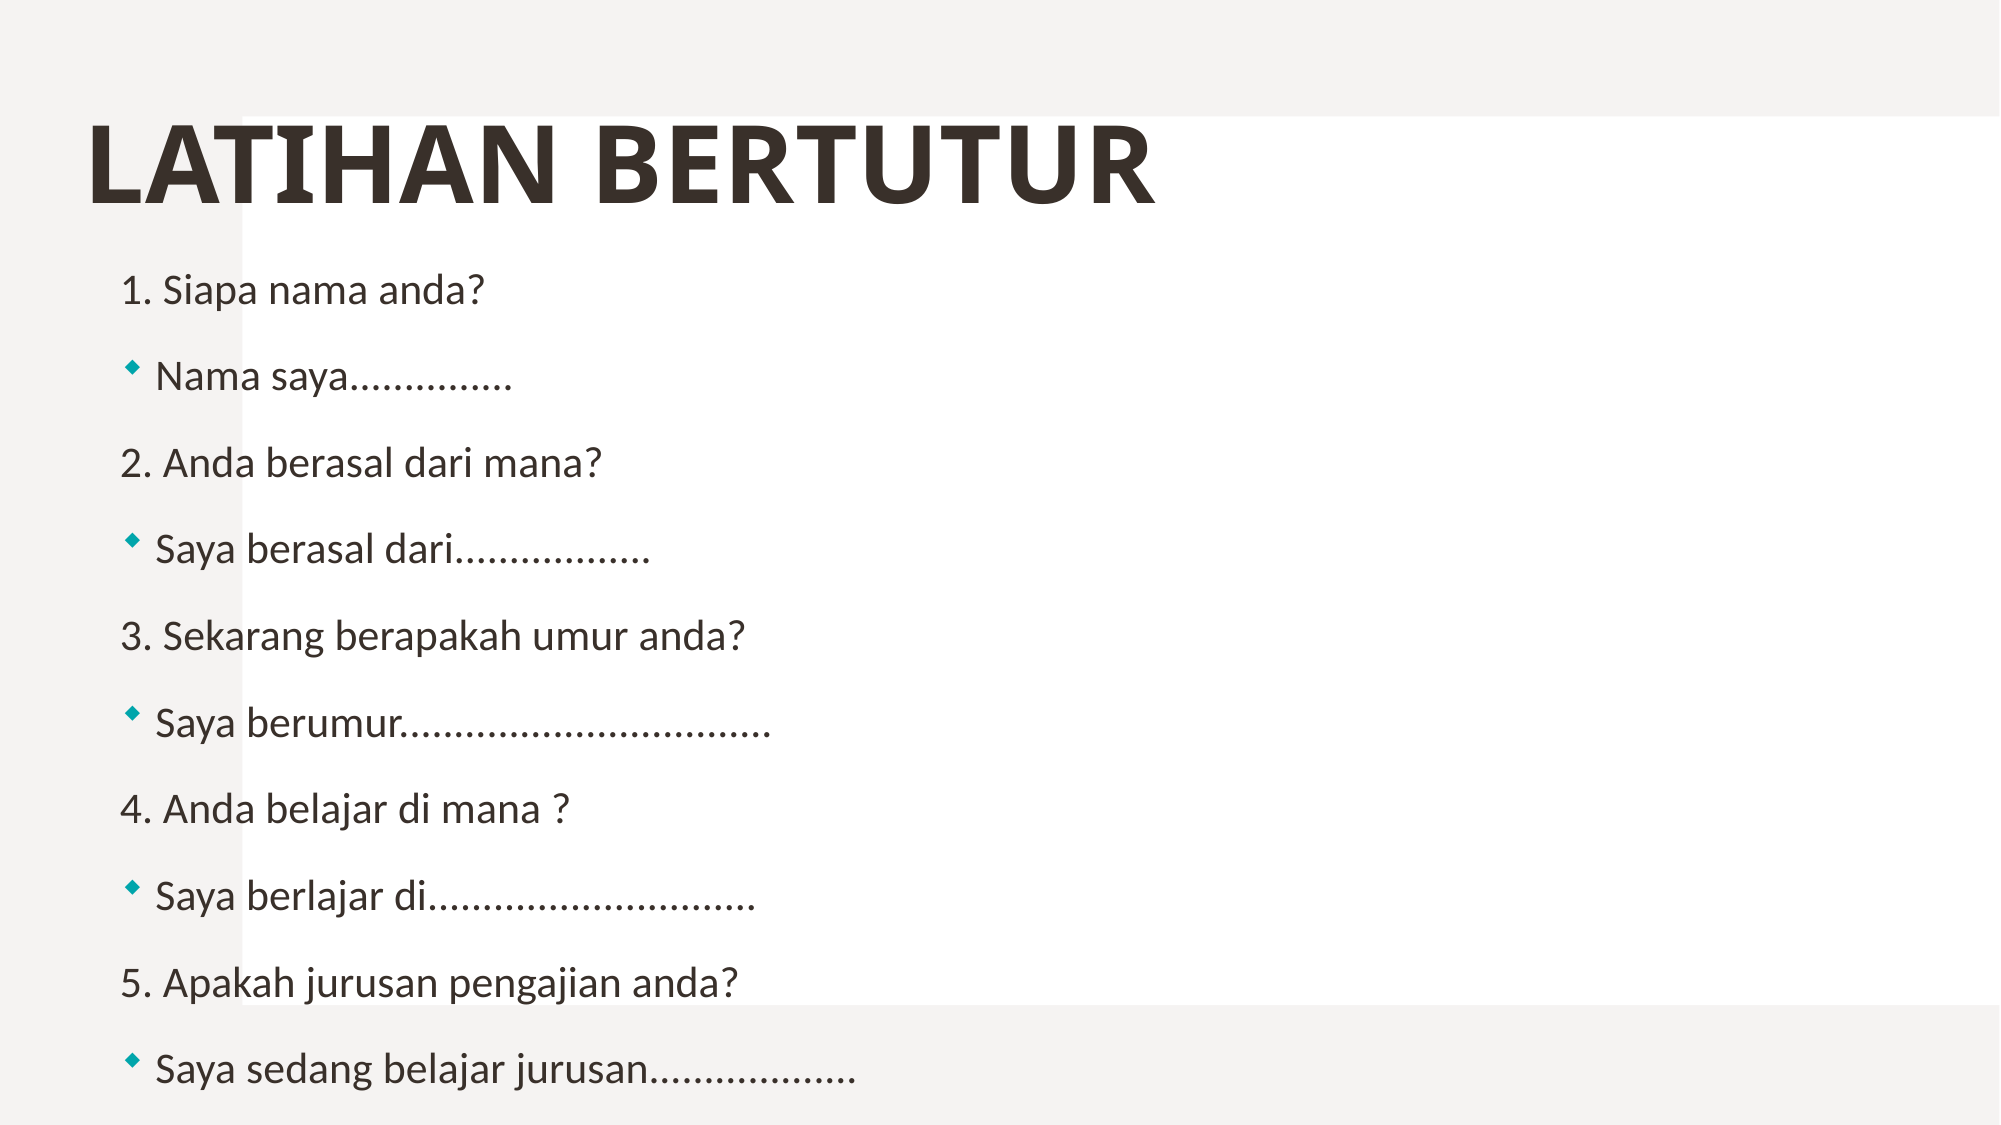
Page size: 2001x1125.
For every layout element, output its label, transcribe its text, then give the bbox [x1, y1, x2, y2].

list 1. Siapa nama anda? Nama saya............... 2. Anda berasal dari mana? Saya berasal dari.................. 3. Sekarang berapakah umur anda? Saya berumur.................................. 4. Anda belajar di mana ? Saya berlajar di.............................. 5. Apakah jurusan pengajian anda? Saya sedang belajar jurusan................... [68, 249, 1799, 1103]
title LATIHAN BERTUTUR [68, 59, 1799, 249]
